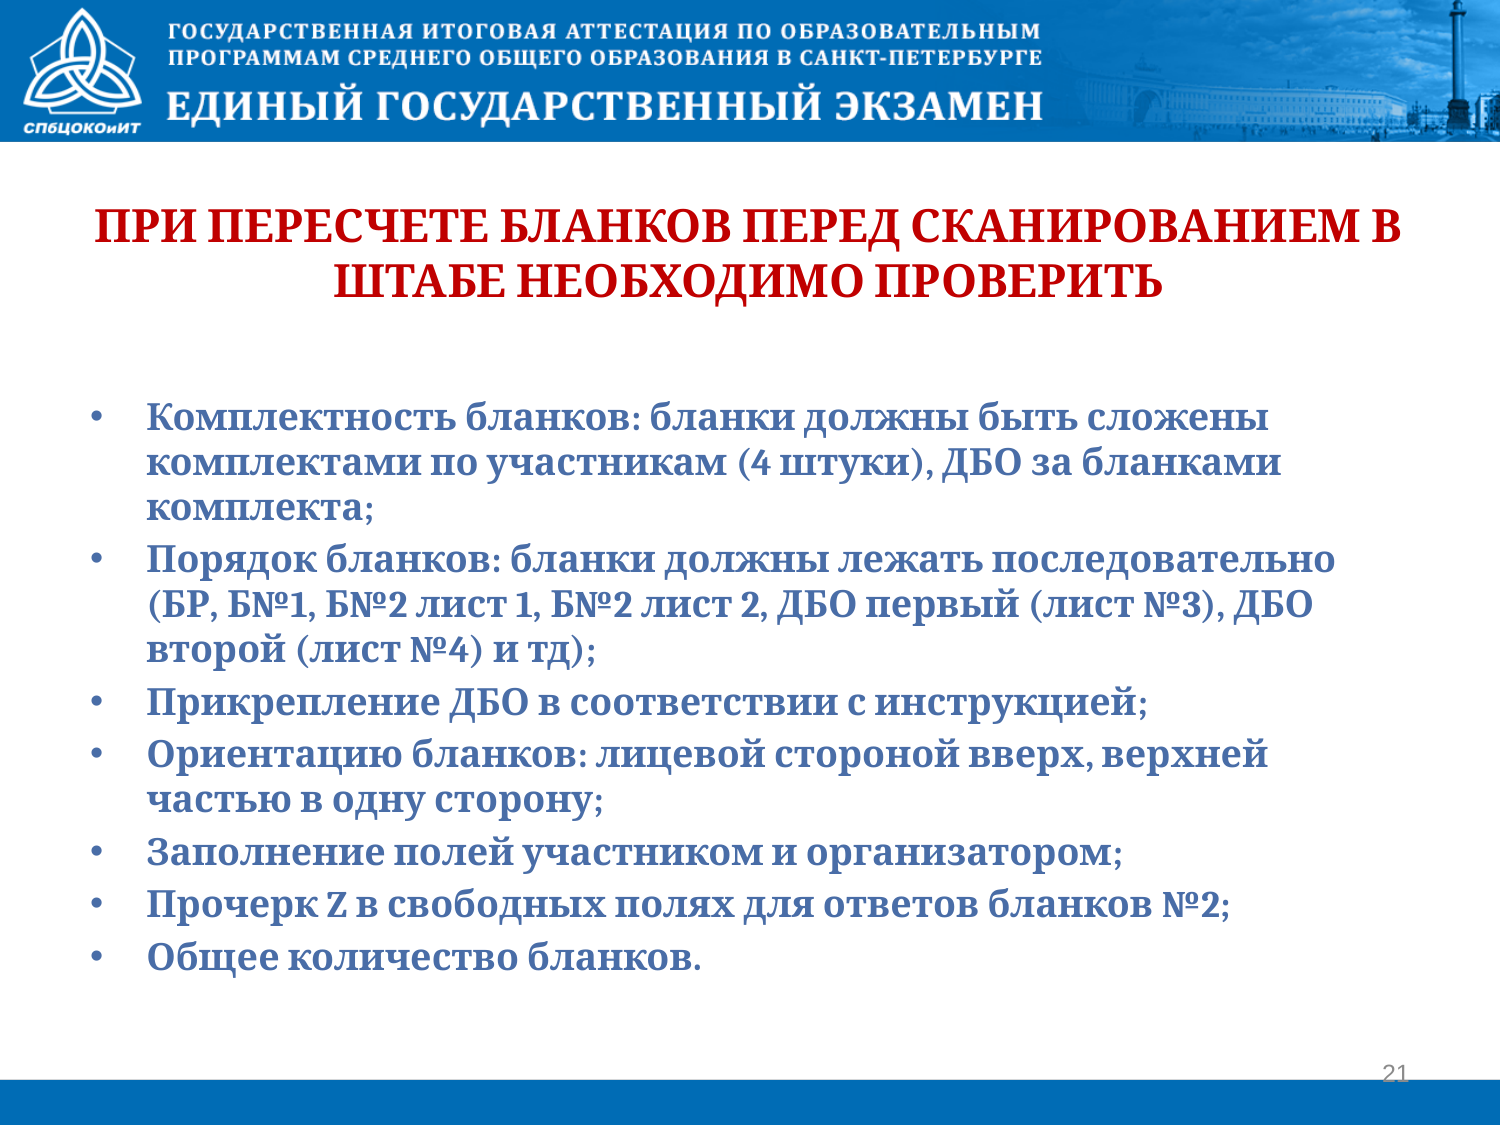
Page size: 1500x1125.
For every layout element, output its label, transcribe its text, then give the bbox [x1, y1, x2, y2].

picture [0, 0, 1500, 1125]
list Комплектность бланков: бланки должны быть сложены комплектами по участникам (4 штуки), ДБО за бланками комплекта; Порядок бланков: бланки должны лежать последовательно (БР, Б№1, Б№2 лист 1, Б№2 лист 2, ДБО первый (лист №3), ДБО второй (лист №4) и тд); Прикрепление ДБО в соответствии с инструкцией; Ориентацию бланков: лицевой стороной вверх, верхней частью в одну сторону; Заполнение полей участником и организатором; Прочерк Z в свободных полях для ответов бланков №2; Общее количество бланков. [74, 385, 1426, 1006]
slide_number 21 [1074, 1042, 1425, 1103]
title ПРИ ПЕРЕСЧЕТЕ БЛАНКОВ перед сканированием в штабе НЕОБХОДИМО ПРОВЕРИТЬ [73, 207, 1424, 351]
